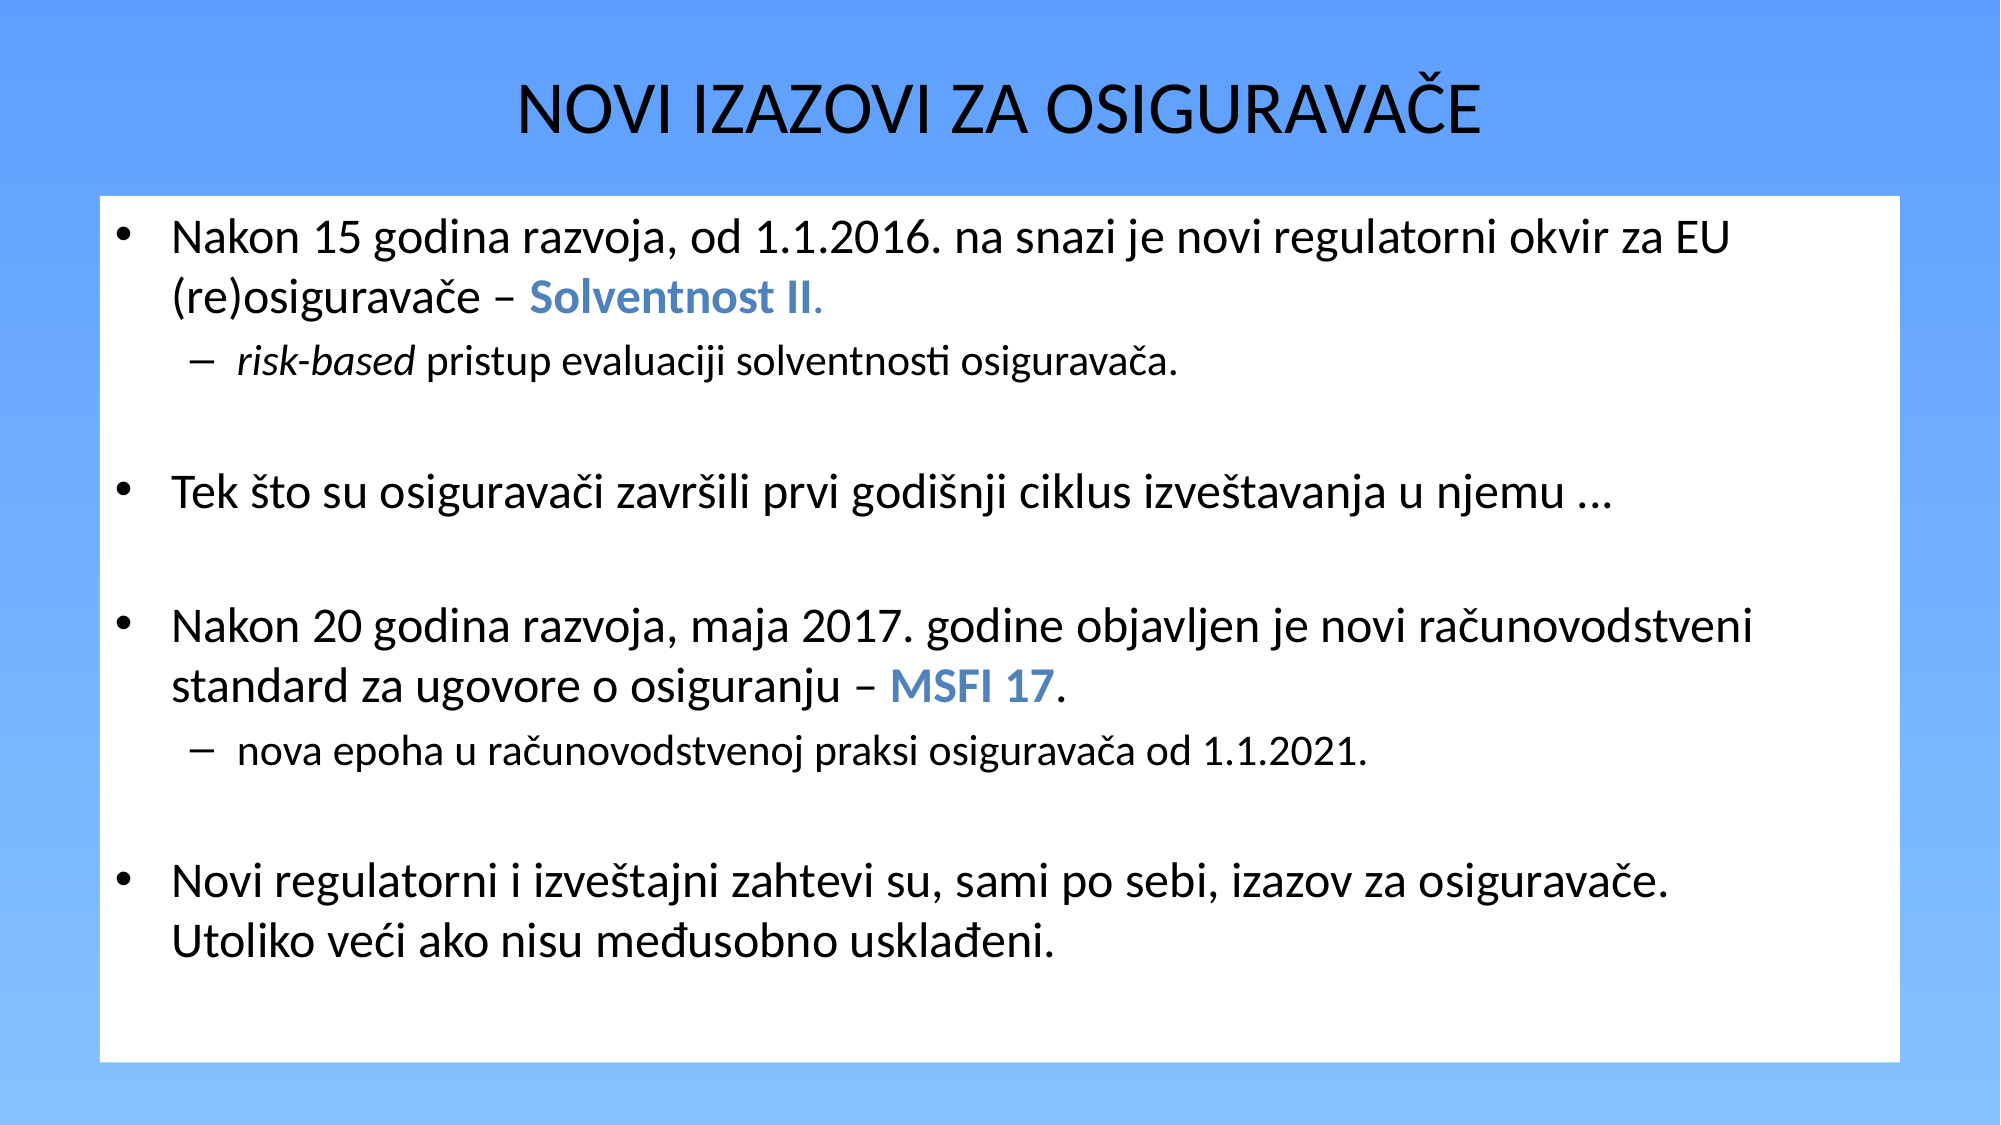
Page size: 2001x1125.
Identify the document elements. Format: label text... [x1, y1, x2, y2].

list Nakon 15 godina razvoja, od 1.1.2016. na snazi je novi regulatorni okvir za EU (re)osiguravače – Solventnost II. risk-based pristup evaluaciji solventnosti osiguravača. Tek što su osiguravači završili prvi godišnji ciklus izveštavanja u njemu ... Nakon 20 godina razvoja, maja 2017. godine objavljen je novi računovodstveni standard za ugovore o osiguranju – MSFI 17. nova epoha u računovodstvenoj praksi osiguravača od 1.1.2021. Novi regulatorni i izveštajni zahtevi su, sami po sebi, izazov za osiguravače. Utoliko veći ako nisu međusobno usklađeni. [99, 195, 1900, 1063]
title NOVI IZAZOVI ZA OSIGURAVAČE [99, 45, 1900, 163]
